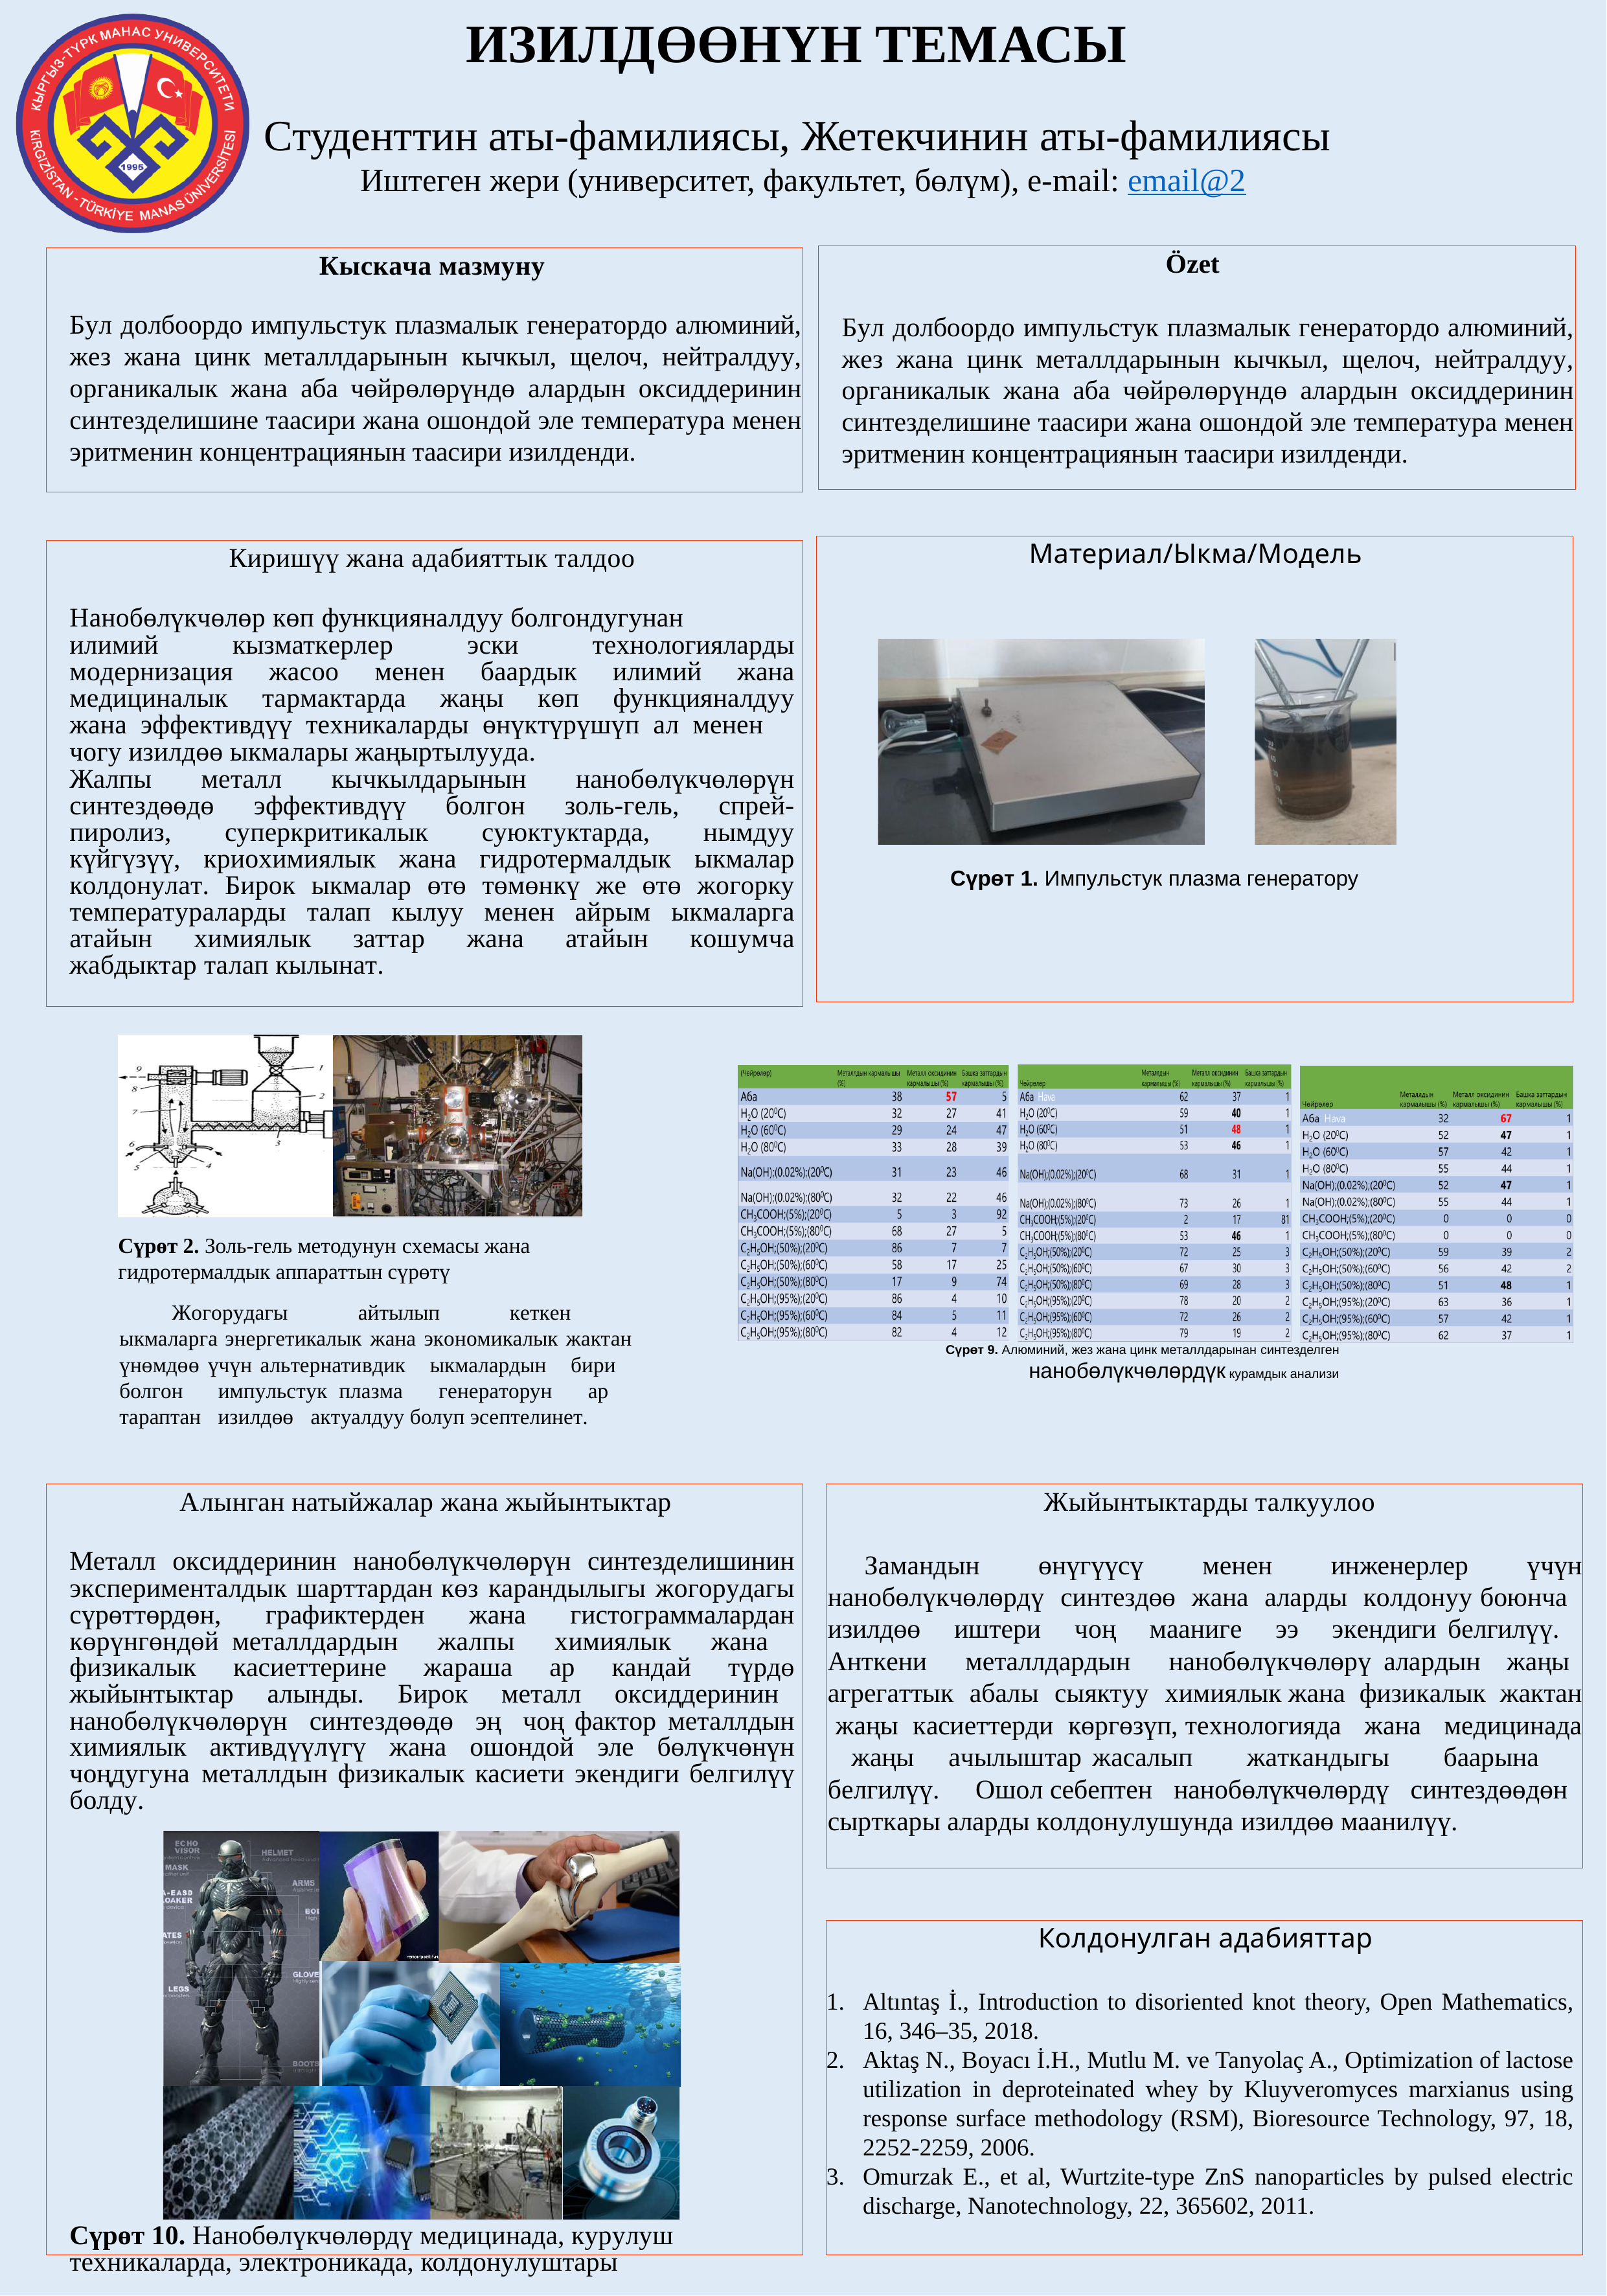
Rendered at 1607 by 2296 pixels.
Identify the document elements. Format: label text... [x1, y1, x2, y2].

text_box Колдонулган адабияттар Altıntaş İ., Introduction to disoriented knot theory, Open Mathematics, 16, 346–35, 2018. Aktaş N., Boyacı İ.H., Mutlu M. ve Tanyolaç A., Optimization of lactose utilization in deproteinated whey by Kluyveromyces marxianus using response surface methodology (RSM), Bioresource Technology, 97, 18, 2252-2259, 2006. Omurzak E., et al, Wurtzite-type ZnS nanoparticles by pulsed electric discharge, Nanotechnology, 22, 365602, 2011. [826, 1920, 1583, 2255]
text_box Жыйынтыктарды талкуулоо Замандын өнүгүүсү менен инженерлер үчүн нанобөлүкчөлөрдү синтездөө жана аларды колдонуу боюнча изилдөө иштери чоң мааниге ээ экендиги белгилүү. Анткени металлдардын нанобөлүкчөлөрү алардын жаңы агрегаттык абалы сыяктуу химиялык жана физикалык жактан жаңы касиеттерди көргөзүп, технологияда жана медицинада жаңы ачылыштар жасалып жаткандыгы баарына белгилүү. Ошол себептен нанобөлүкчөлөрдү синтездөөдөн сырткары аларды колдонулушунда изилдөө маанилүү. [826, 1484, 1583, 1868]
text_box Киришүү жана адабияттык талдоо Нанобөлүкчөлөр көп функцияналдуу болгондугунан илимий кызматкерлер эски технологияларды модернизация жасоо менен баардык илимий жана медициналык тармактарда жаңы көп функцияналдуу жана эффективдүү техникаларды өнүктүрүшүп ал менен чогу изилдөө ыкмалары жаңыртылууда. Жалпы металл кычкылдарынын нанобөлүкчөлөрүн синтездөөдө эффективдүү болгон золь-гель, спрей- пиролиз, суперкритикалык суюктуктарда, нымдуу күйгүзүү, криохимиялык жана гидротермалдык ыкмалар колдонулат. Бирок ыкмалар өтө төмөнкү же өтө жогорку температураларды талап кылуу менен айрым ыкмаларга атайын химиялык заттар жана атайын кошумча жабдыктар талап кылынат. [46, 540, 803, 1007]
text_box Алынган натыйжалар жана жыйынтыктар Металл оксиддеринин нанобөлүкчөлөрүн синтезделишинин эксперименталдык шарттардан көз карандылыгы жогорудагы сүрөттөрдөн, графиктерден жана гистограммалардан көрүнгөндөй металлдардын жалпы химиялык жана физикалык касиеттерине жараша ар кандай түрдө жыйынтыктар алынды. Бирок металл оксиддеринин нанобөлүкчөлөрүн синтездөөдө эң чоң фактор металлдын химиялык активдүүлүгү жана ошондой эле бөлүкчөнүн чоңдугуна металлдын физикалык касиети экендиги белгилүү болду. Сүрөт 10. Нанобөлүкчөлөрдү медицинада, курулуш техникаларда, электроникада, колдонулуштары [46, 1484, 803, 2255]
text_box [320, 1831, 439, 1961]
text_box [878, 639, 1205, 845]
text_box [1300, 1066, 1573, 1349]
text_box [16, 14, 249, 233]
text_box Сүрөт 2. Золь-гель методунун схемасы жана гидротермалдык аппараттын сүрөтү Жогорудагы айтылып кеткен ыкмаларга энергетикалык жана экономикалык жактан үнөмдөө үчүн альтернативдик ыкмалардын бири болгон импульстук плазма генераторун ар тараптан изилдөө актуалдуу болуп эсептелинет. [118, 1232, 633, 1469]
text_box [500, 1962, 681, 2087]
text_box [163, 1831, 320, 2086]
text_box [322, 1961, 500, 2086]
text_box [1018, 1064, 1292, 1341]
text_box изилдөөнүн темасы [306, 40, 1301, 75]
text_box Студенттин аты-фамилиясы, Жетекчинин аты-фамилиясы Иштеген жери (университет, факультет, бөлүм), e-mail: email@2 [249, 107, 1396, 200]
text_box Сүрөт 1. Импульстук плазма генератору [949, 864, 1396, 891]
text_box Özet Бул долбоордо импульстук плазмалык генератордо алюминий, жез жана цинк металлдарынын кычкыл, щелоч, нейтралдуу, органикалык жана аба чөйрөлөрүндө алардын оксиддеринин синтезделишине таасири жана ошондой эле температура менен эритменин концентрациянын таасири изилденди. [818, 246, 1576, 490]
text_box Материал/Ыкма/Модель [816, 536, 1573, 1002]
text_box [118, 1035, 583, 1217]
text_box [1255, 639, 1396, 845]
text_box [439, 1831, 680, 1963]
text_box [163, 2086, 680, 2220]
text_box [738, 1065, 1009, 1348]
text_box Кыскача мазмуну Бул долбоордо импульстук плазмалык генератордо алюминий, жез жана цинк металлдарынын кычкыл, щелоч, нейтралдуу, органикалык жана аба чөйрөлөрүндө алардын оксиддеринин синтезделишине таасири жана ошондой эле температура менен эритменин концентрациянын таасири изилденди. [46, 247, 803, 492]
text_box Сүрөт 9. Алюминий, жез жана цинк металлдарынан синтезделген нанобөлүкчөлөрдүк курамдык анализи [944, 1341, 1396, 1406]
